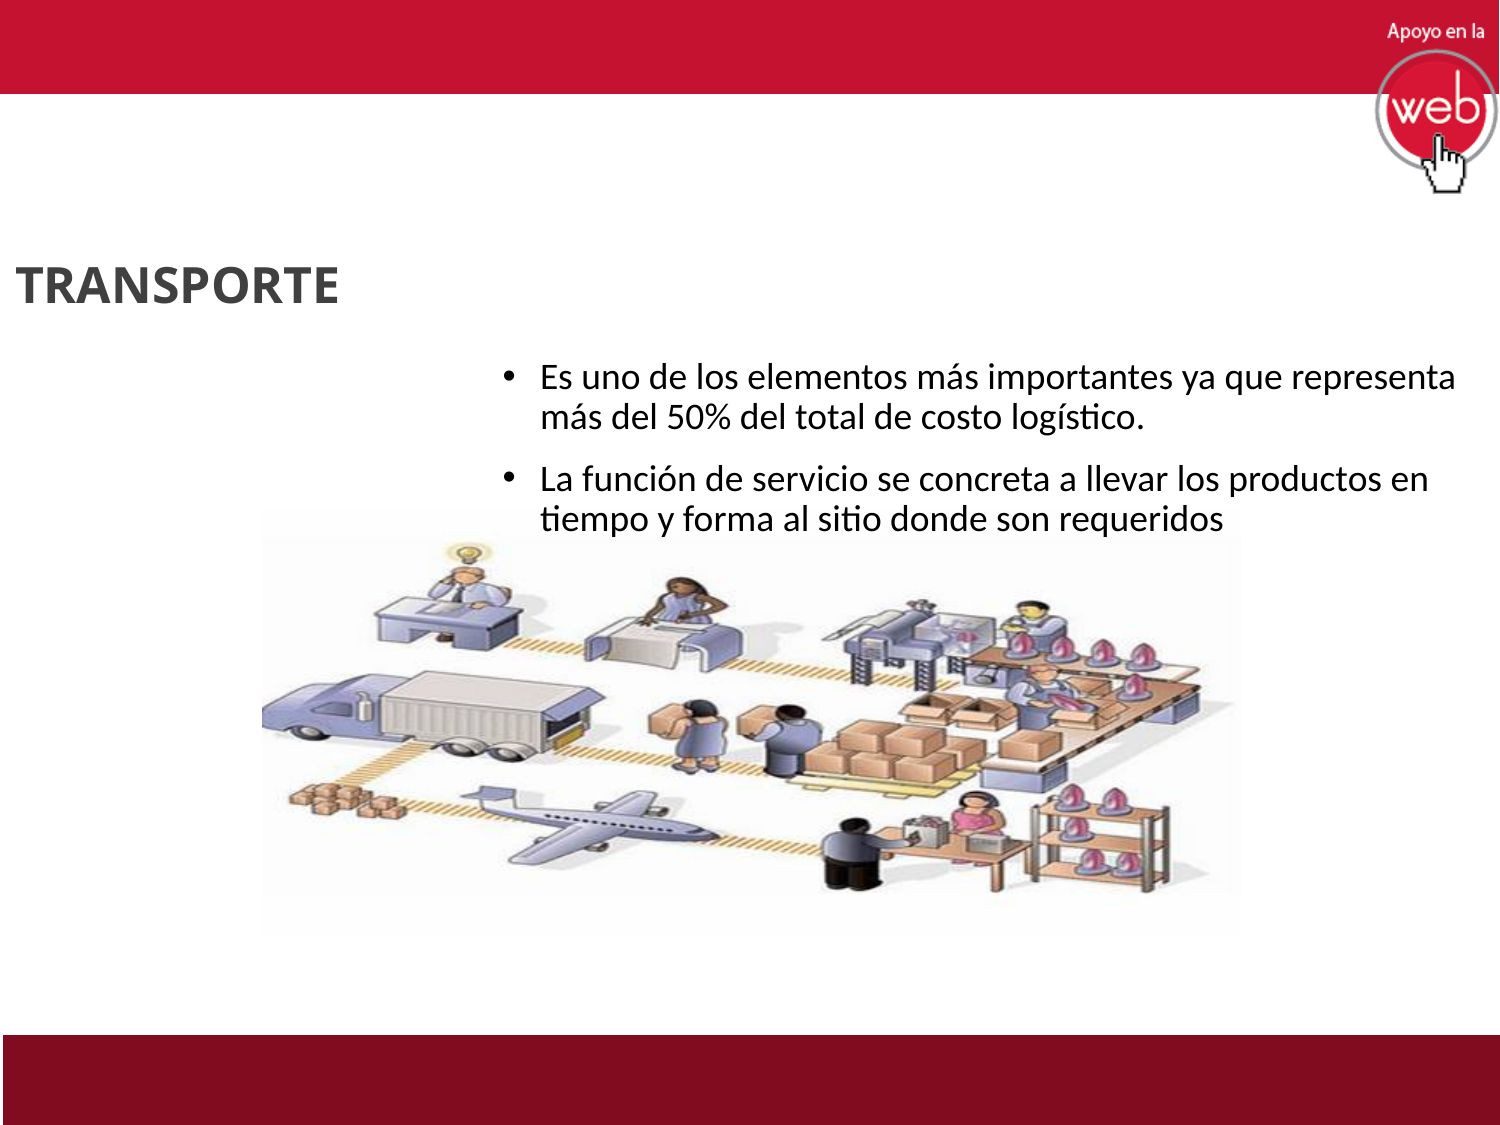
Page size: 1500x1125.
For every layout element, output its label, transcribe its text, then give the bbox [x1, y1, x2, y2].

picture [0, 0, 1500, 349]
title TRANSPORTE [0, 216, 1013, 358]
list Es uno de los elementos más importantes ya que representa más del 50% del total de costo logístico. La función de servicio se concreta a llevar los productos en tiempo y forma al sitio donde son requeridos [487, 349, 1500, 552]
picture [0, 358, 1500, 1125]
